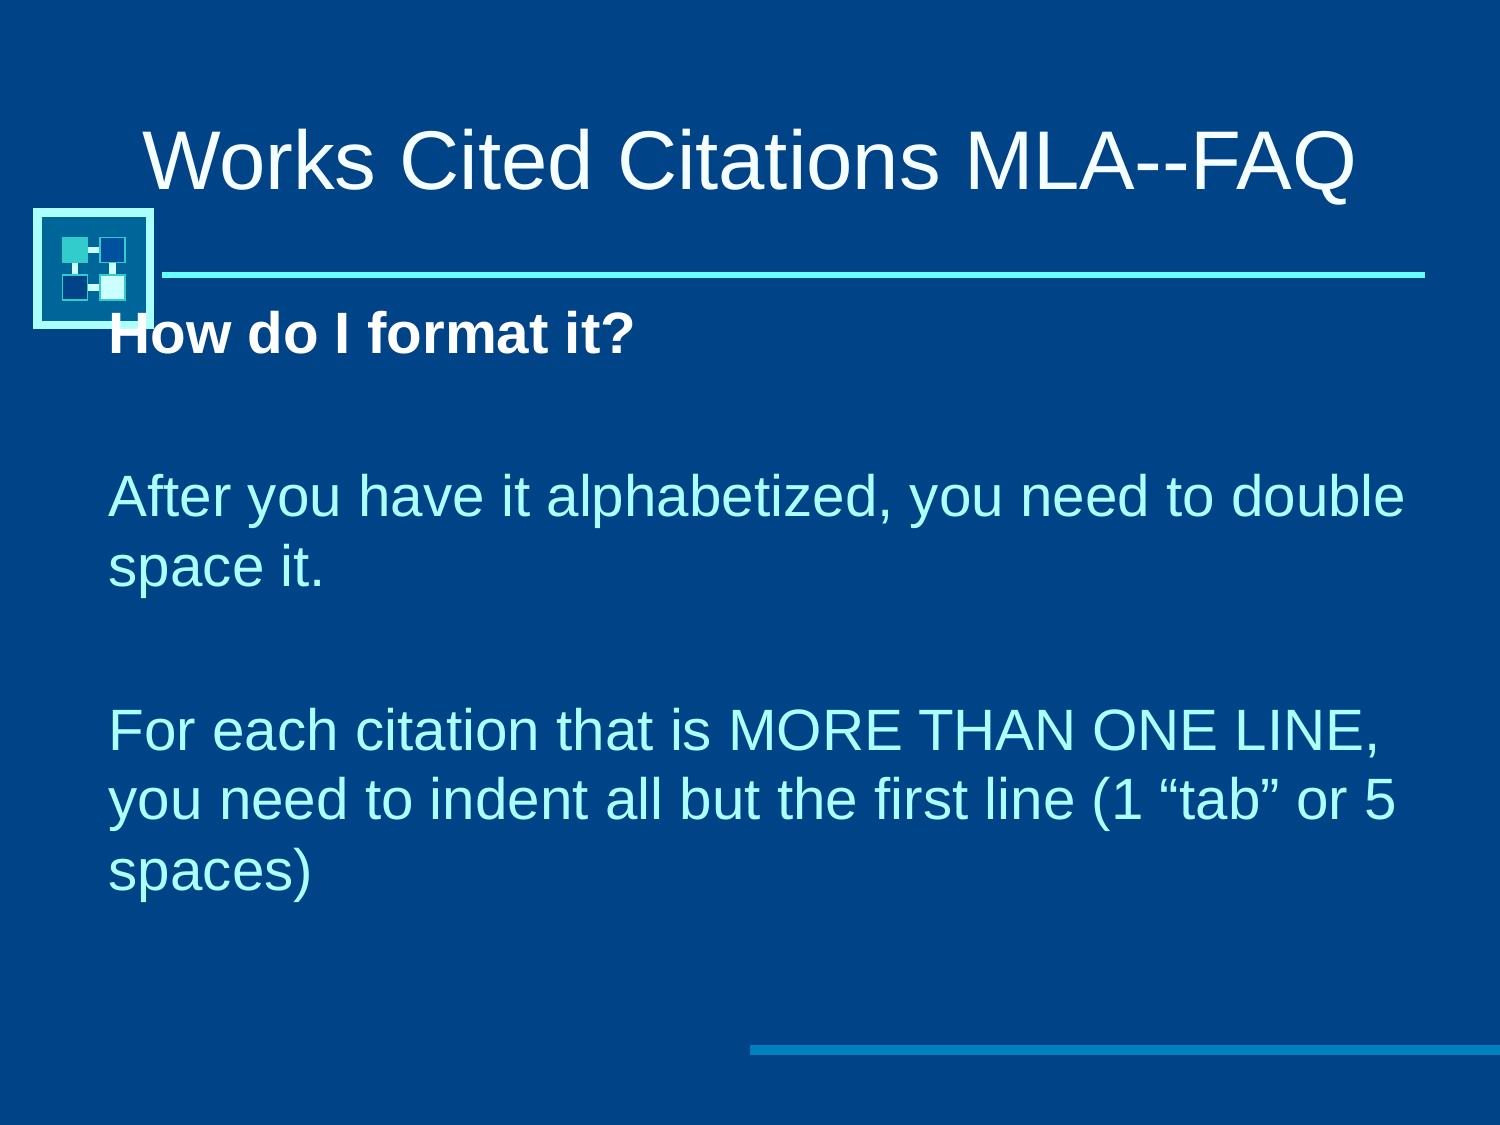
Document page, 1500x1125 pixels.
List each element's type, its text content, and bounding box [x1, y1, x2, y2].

title Works Cited Citations MLA--FAQ [112, 62, 1388, 250]
list How do I format it? After you have it alphabetized, you need to double space it. For each citation that is MORE THAN ONE LINE, you need to indent all but the first line (1 “tab” or 5 spaces) [75, 287, 1425, 1088]
